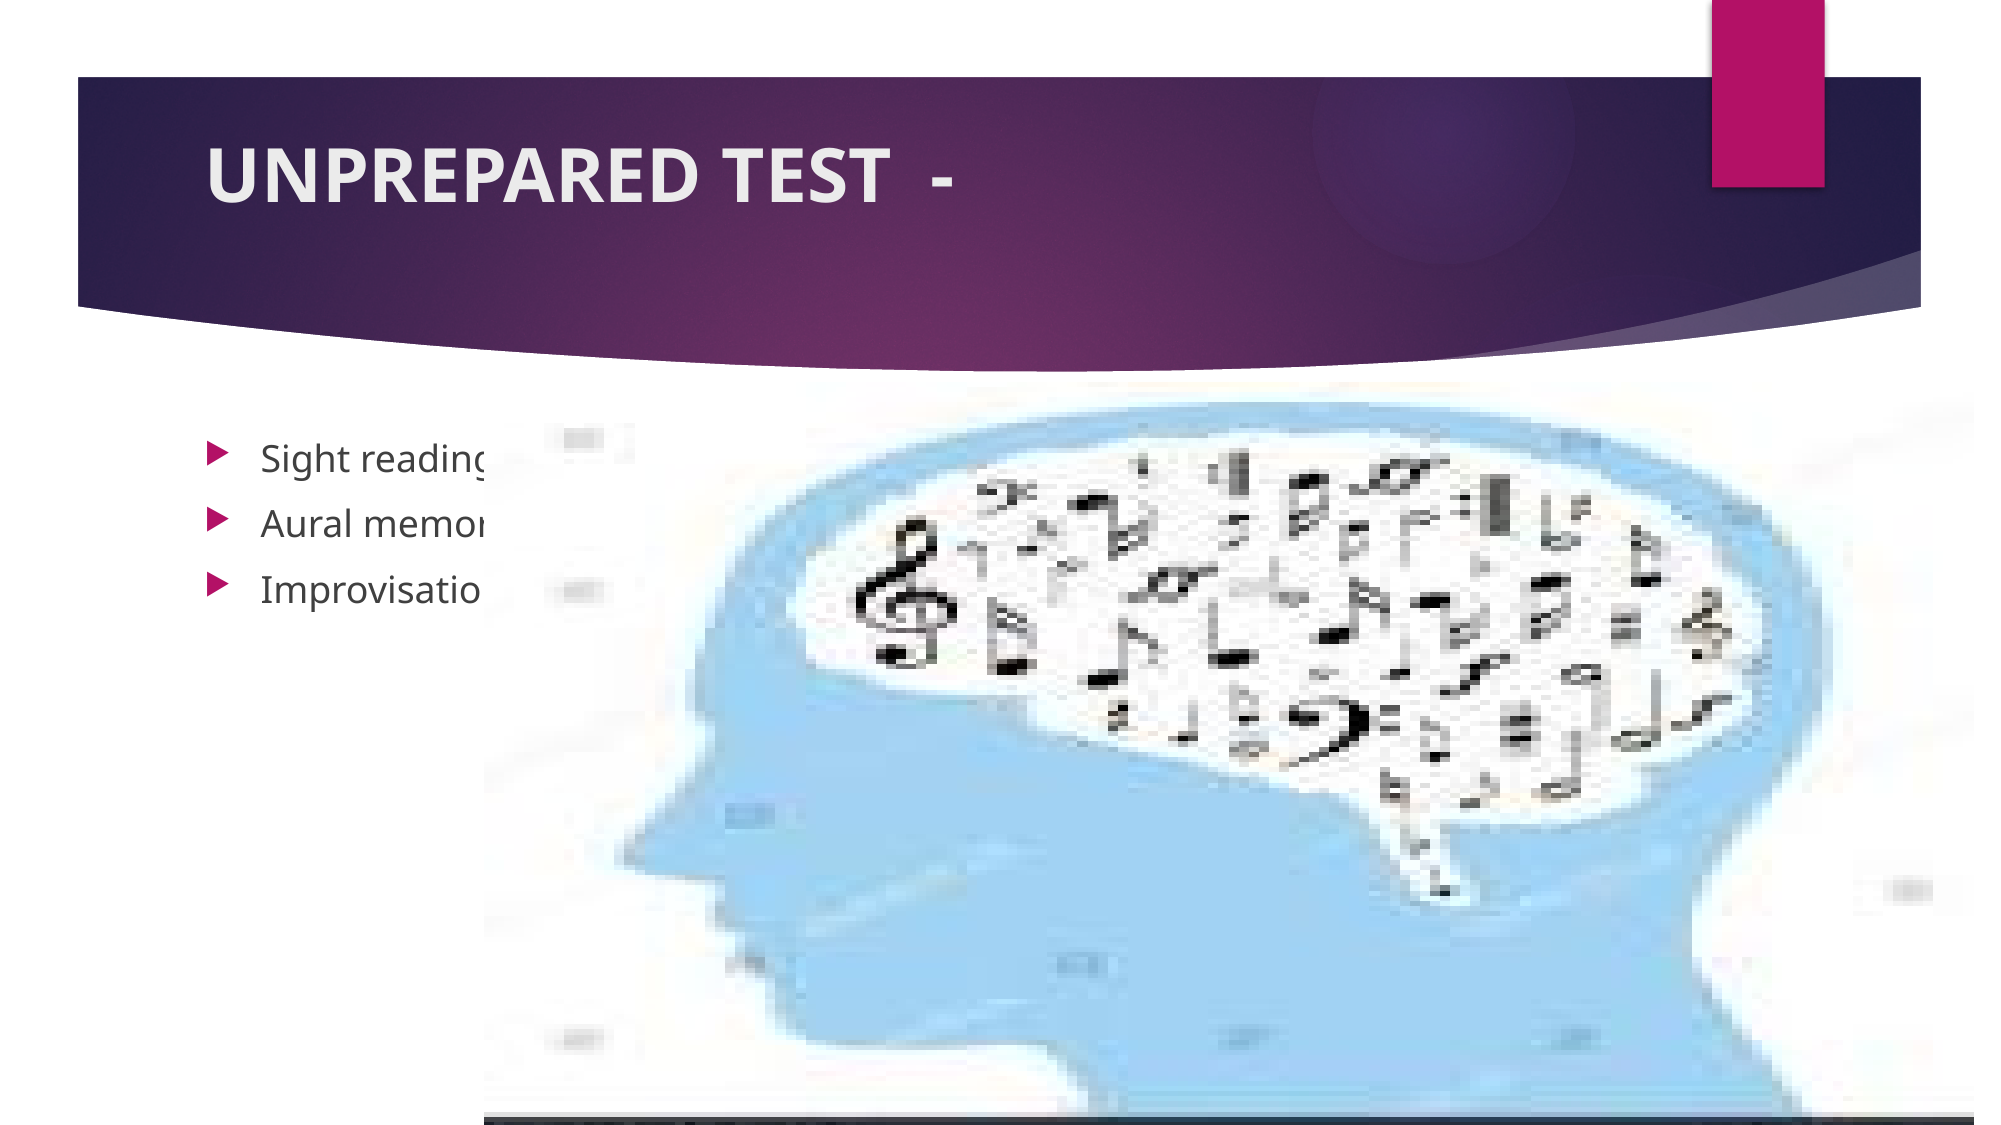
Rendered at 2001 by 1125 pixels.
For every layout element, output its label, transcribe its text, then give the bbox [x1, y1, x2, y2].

picture [484, 382, 1974, 1125]
list Sight reading Aural memory Improvisation [189, 427, 478, 988]
title UNPREPARED TEST - [189, 159, 1627, 276]
